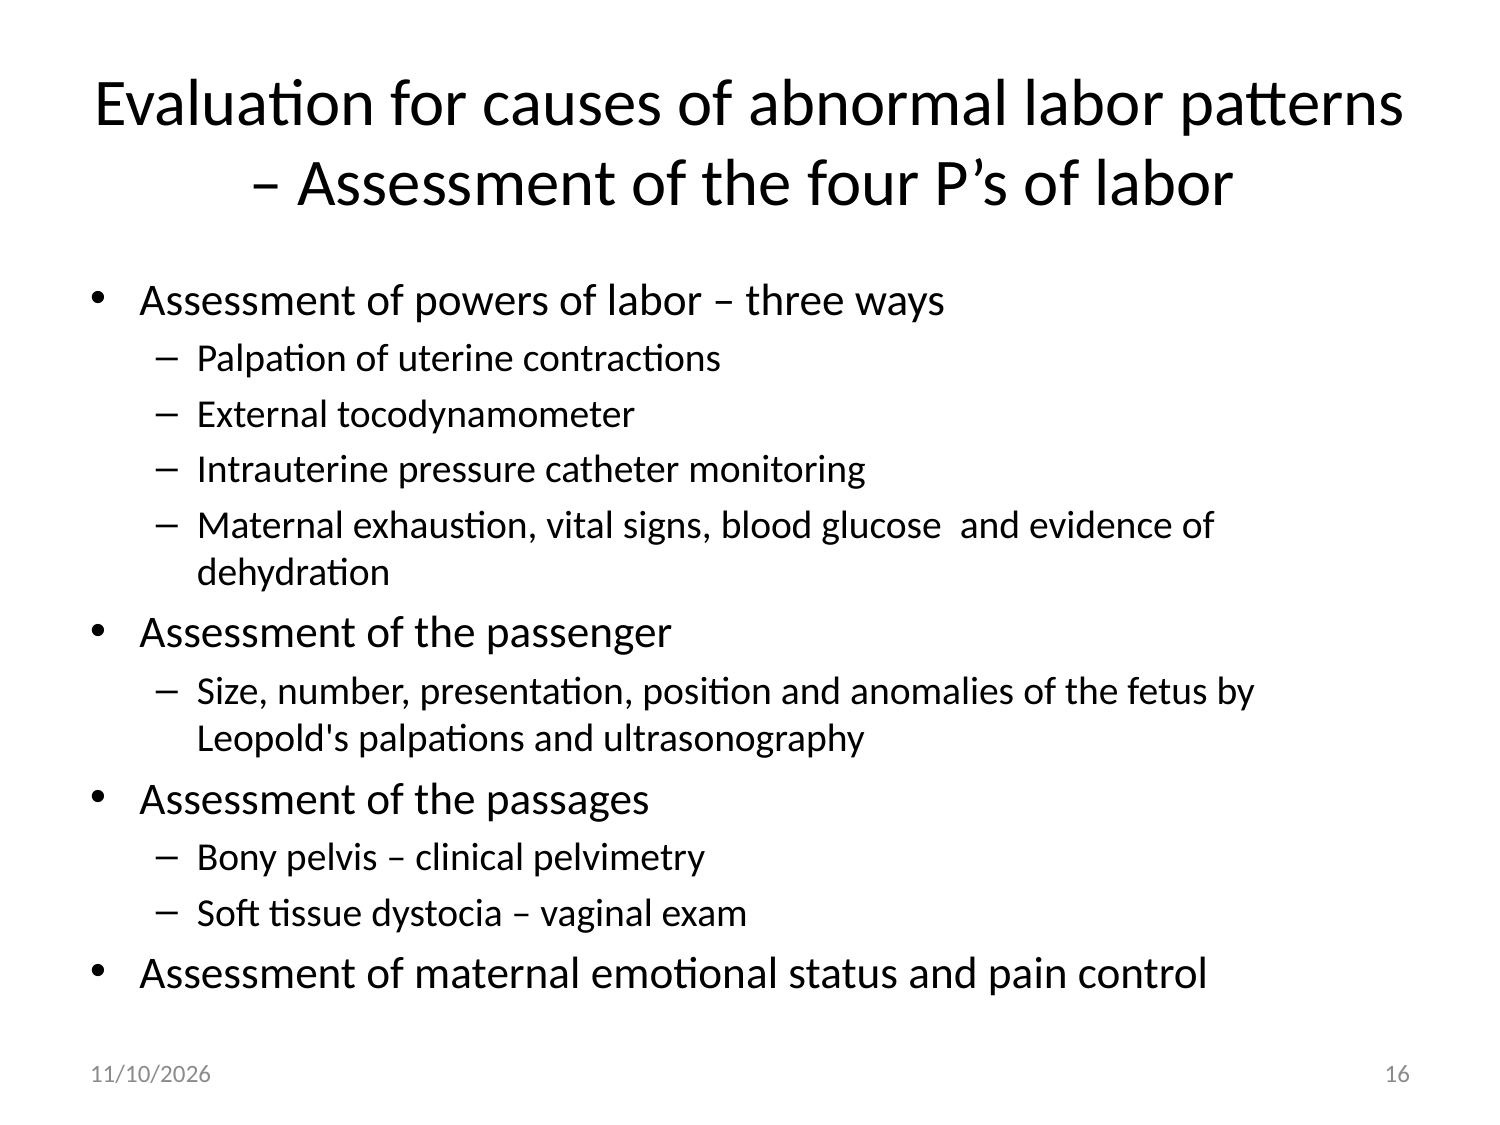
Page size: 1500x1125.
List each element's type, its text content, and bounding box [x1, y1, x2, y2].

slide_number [75, 1042, 425, 1103]
list Assessment of powers of labor – three ways Palpation of uterine contractions External tocodynamometer Intrauterine pressure catheter monitoring Maternal exhaustion, vital signs, blood glucose and evidence of dehydration Assessment of the passenger Size, number, presentation, position and anomalies of the fetus by Leopold's palpations and ultrasonography Assessment of the passages Bony pelvis – clinical pelvimetry Soft tissue dystocia – vaginal exam Assessment of maternal emotional status and pain control [75, 262, 1425, 1005]
slide_number 16 [1074, 1042, 1425, 1103]
title Evaluation for causes of abnormal labor patterns – Assessment of the four P’s of labor [75, 45, 1425, 233]
